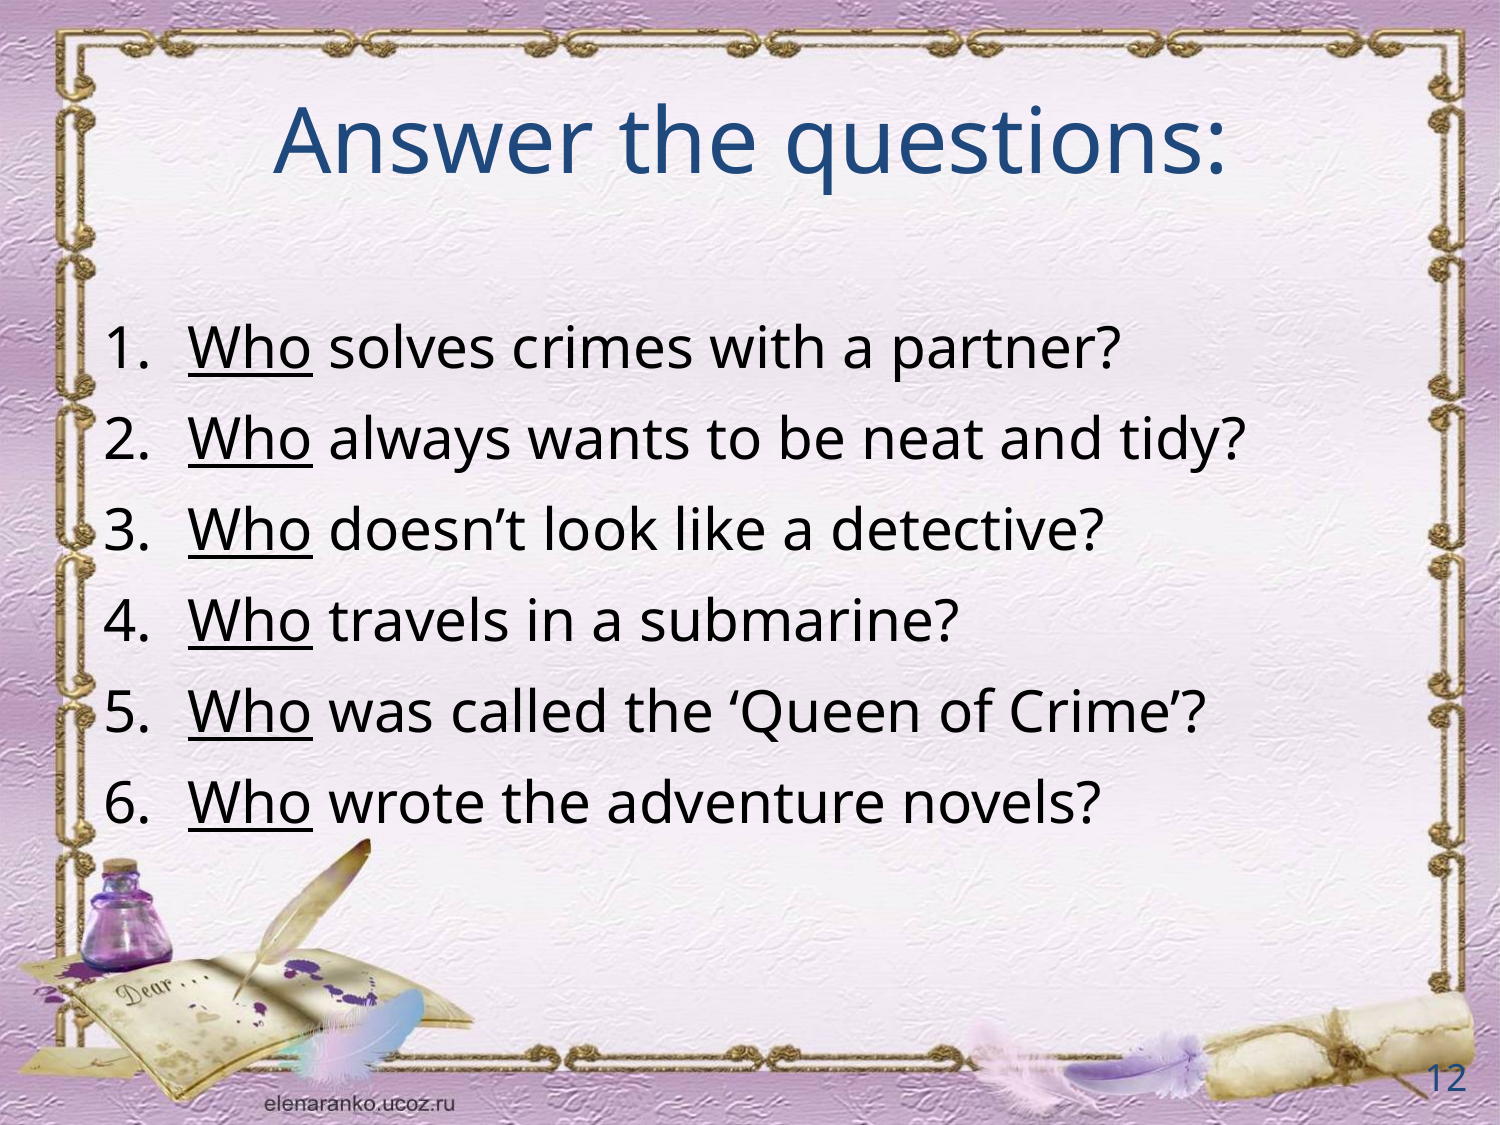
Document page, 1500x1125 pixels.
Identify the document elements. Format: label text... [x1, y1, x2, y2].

picture [0, 0, 1500, 1125]
title Answer the questions: [76, 42, 1428, 231]
text_box Who solves crimes with a partner? Who always wants to be neat and tidy? Who doesn’t look like a detective? Who travels in a submarine? Who was called the ‘Queen of Crime’? Who wrote the adventure novels? [88, 302, 1447, 1059]
text_box 12 [1132, 1046, 1483, 1107]
